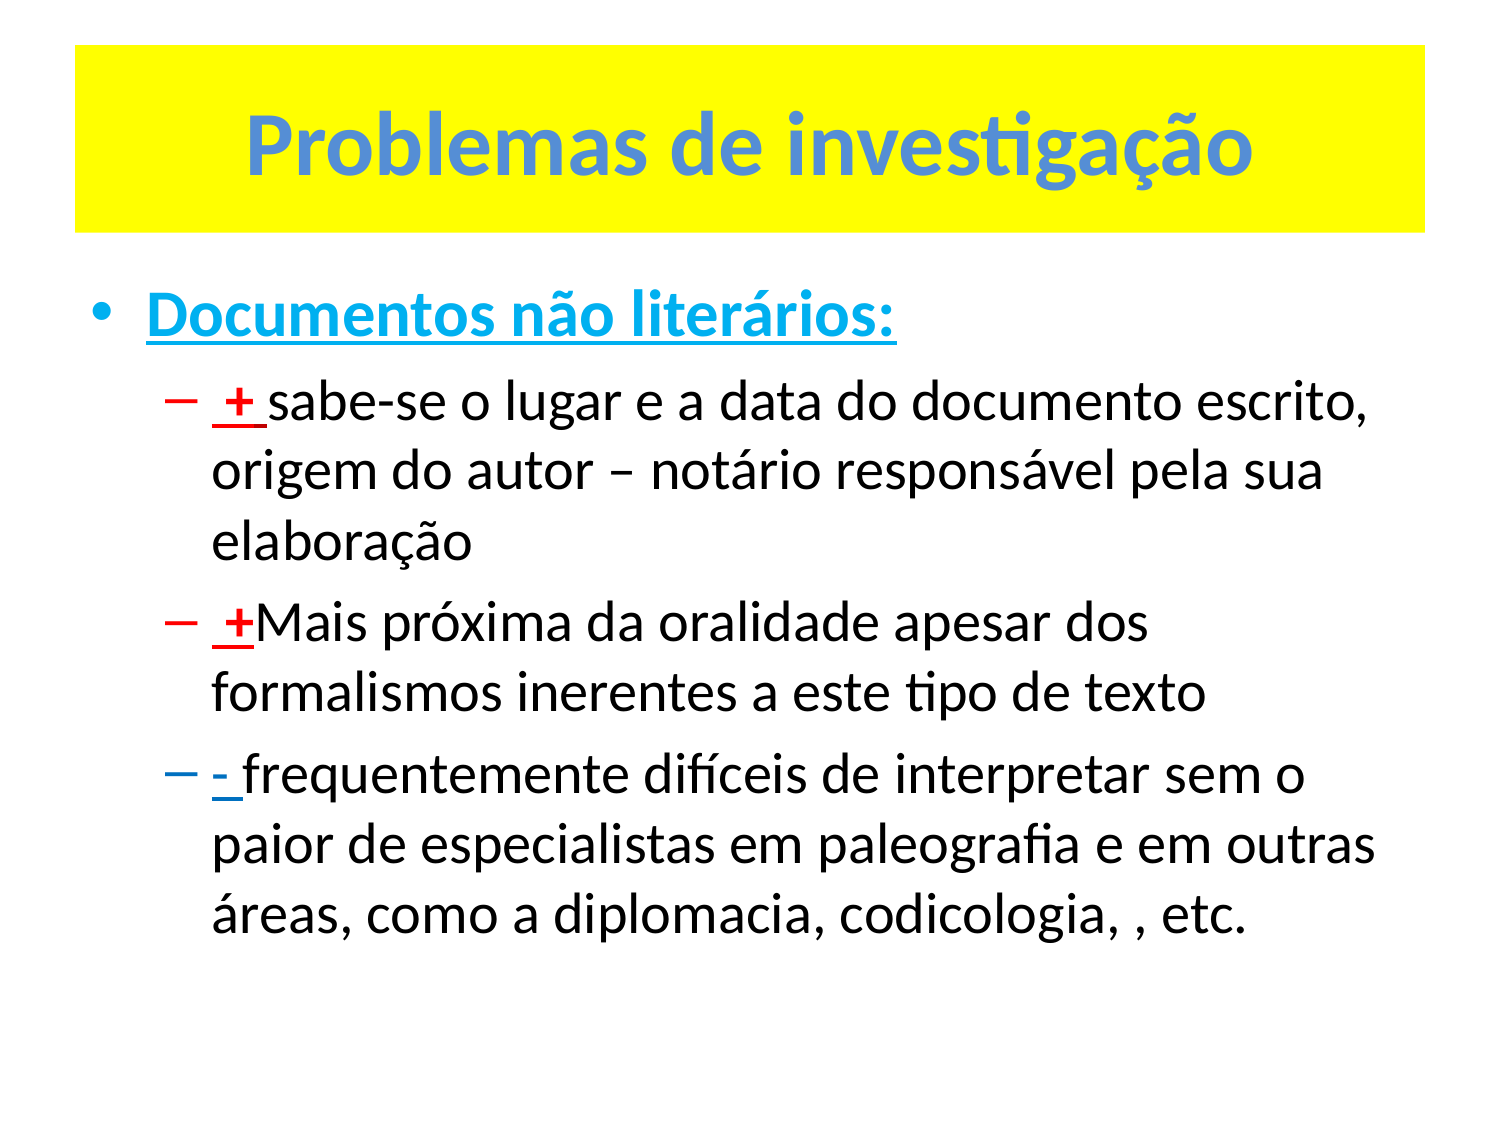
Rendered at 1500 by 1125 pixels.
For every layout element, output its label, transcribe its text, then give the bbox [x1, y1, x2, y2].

list Documentos não literários: + sabe-se o lugar e a data do documento escrito, origem do autor – notário responsável pela sua elaboração +Mais próxima da oralidade apesar dos formalismos inerentes a este tipo de texto - frequentemente difíceis de interpretar sem o paior de especialistas em paleografia e em outras áreas, como a diplomacia, codicologia, , etc. [75, 262, 1425, 1005]
title Problemas de investigação [75, 45, 1425, 233]
